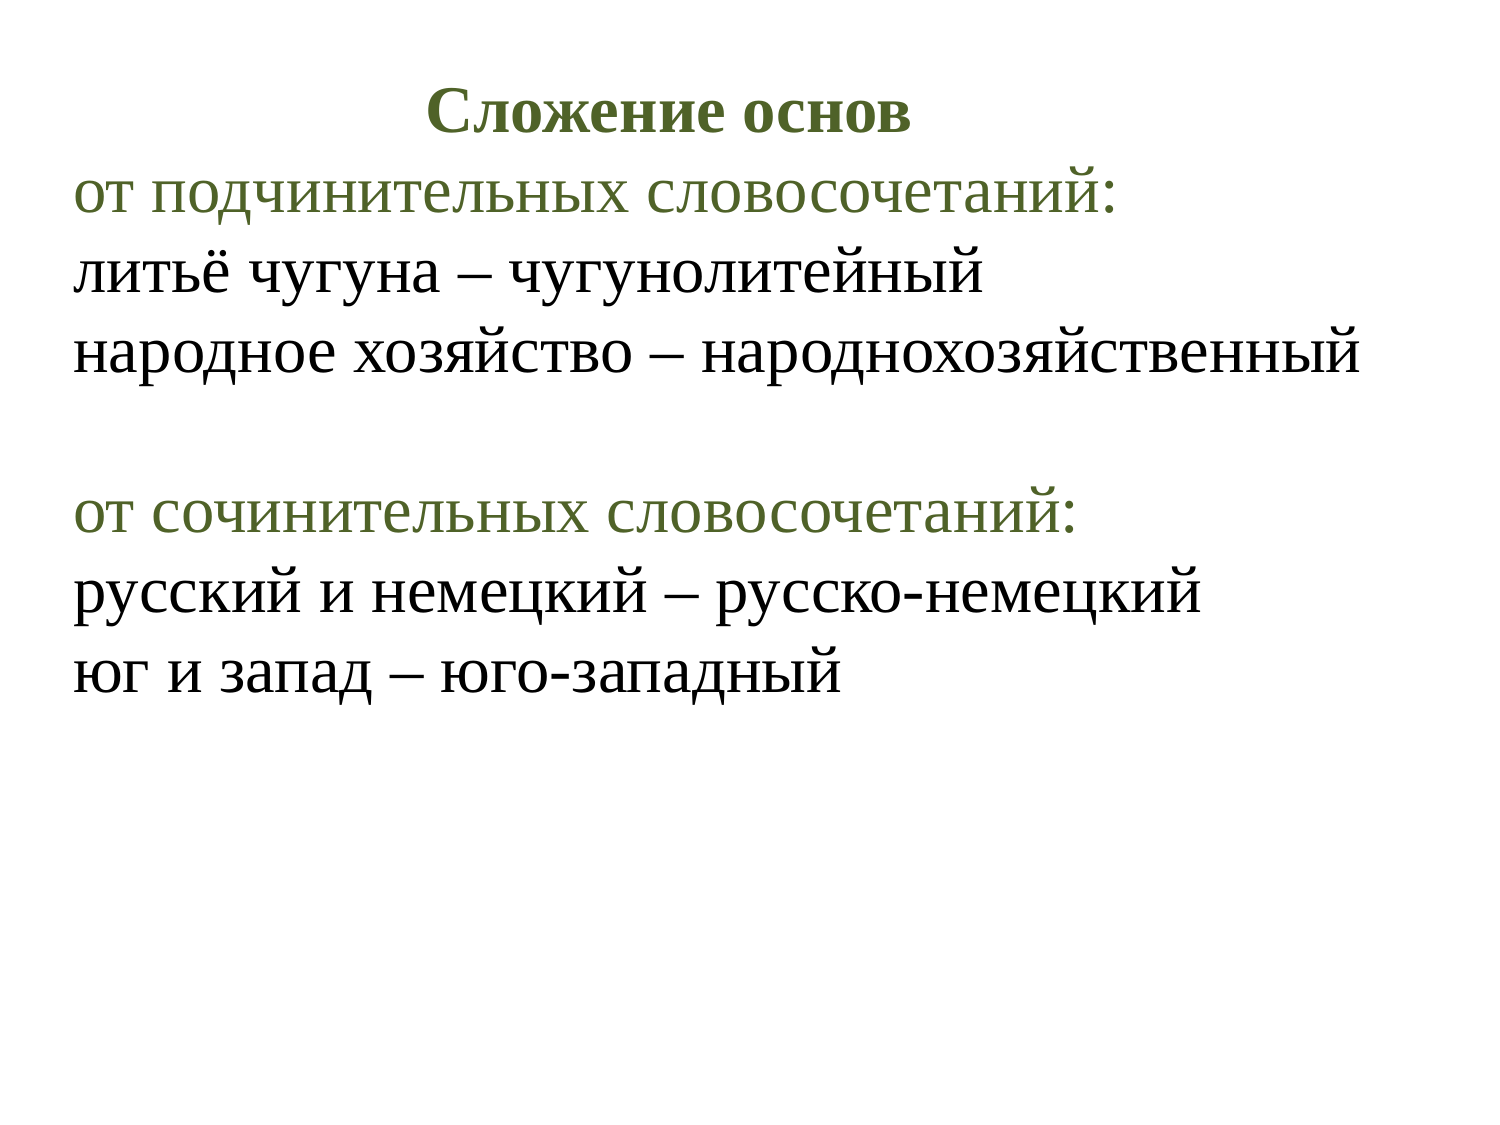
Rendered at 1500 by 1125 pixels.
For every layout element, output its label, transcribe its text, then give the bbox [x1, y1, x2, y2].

text_box Сложение основ от подчинительных словосочетаний: литьё чугуна – чугунолитейный народное хозяйство – народнохозяйственный от сочинительных словосочетаний: русский и немецкий – русско-немецкий юг и запад – юго-западный [58, 58, 1407, 793]
